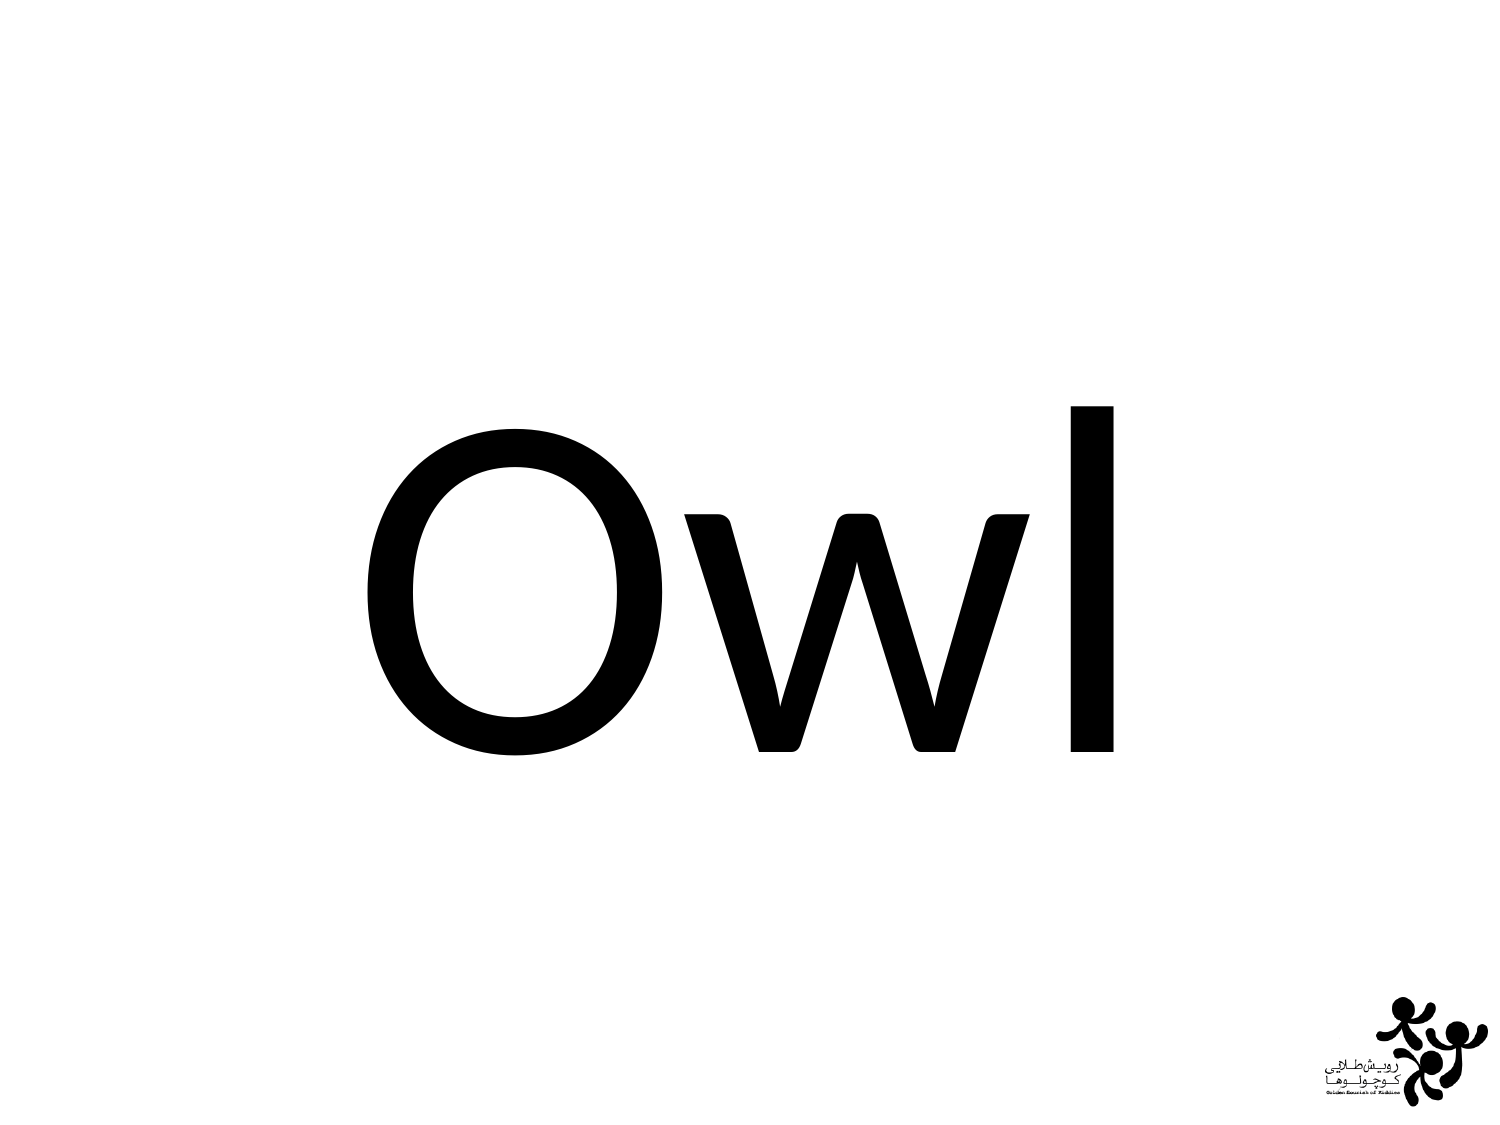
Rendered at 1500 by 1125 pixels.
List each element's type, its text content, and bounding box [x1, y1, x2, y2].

picture [1325, 997, 1488, 1113]
title Owl [75, 45, 1425, 1063]
